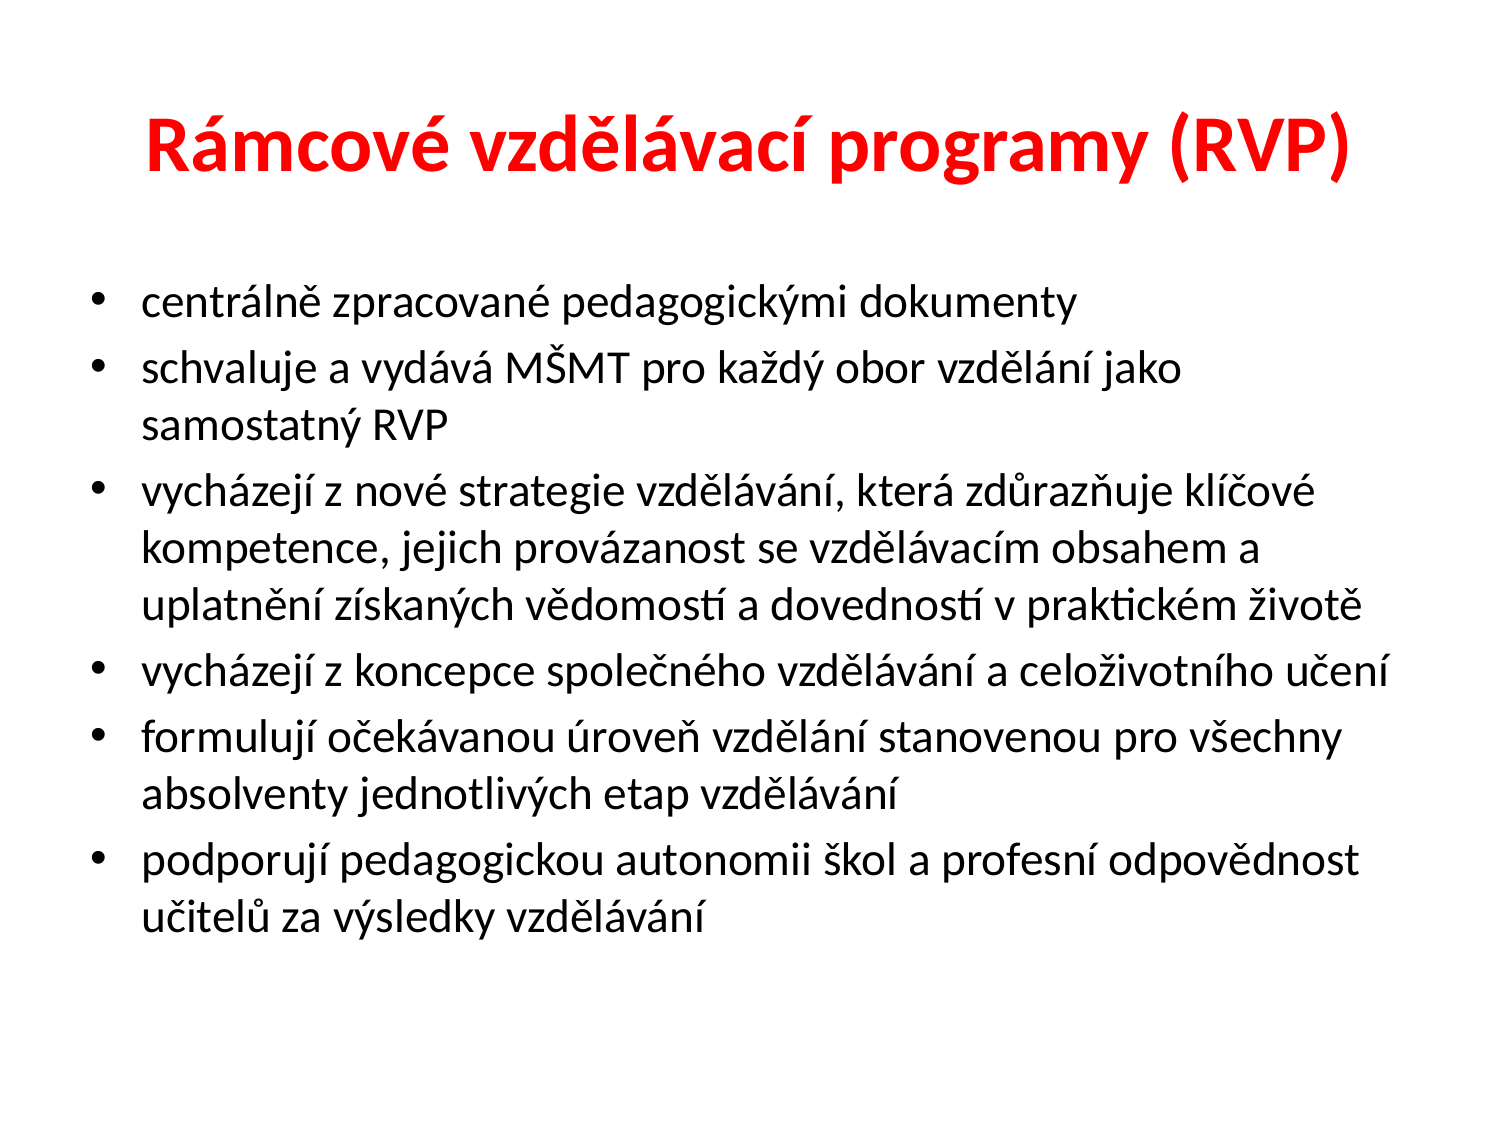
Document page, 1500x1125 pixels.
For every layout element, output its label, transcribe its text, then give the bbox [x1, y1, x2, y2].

title Rámcové vzdělávací programy (RVP) [75, 45, 1425, 233]
list centrálně zpracované pedagogickými dokumenty schvaluje a vydává MŠMT pro každý obor vzdělání jako samostatný RVP vycházejí z nové strategie vzdělávání, která zdůrazňuje klíčové kompetence, jejich provázanost se vzdělávacím obsahem a uplatnění získaných vědomostí a dovedností v praktickém životě vycházejí z koncepce společného vzdělávání a celoživotního učení formulují očekávanou úroveň vzdělání stanovenou pro všechny absolventy jednotlivých etap vzdělávání podporují pedagogickou autonomii škol a profesní odpovědnost učitelů za výsledky vzdělávání [75, 262, 1425, 1005]
